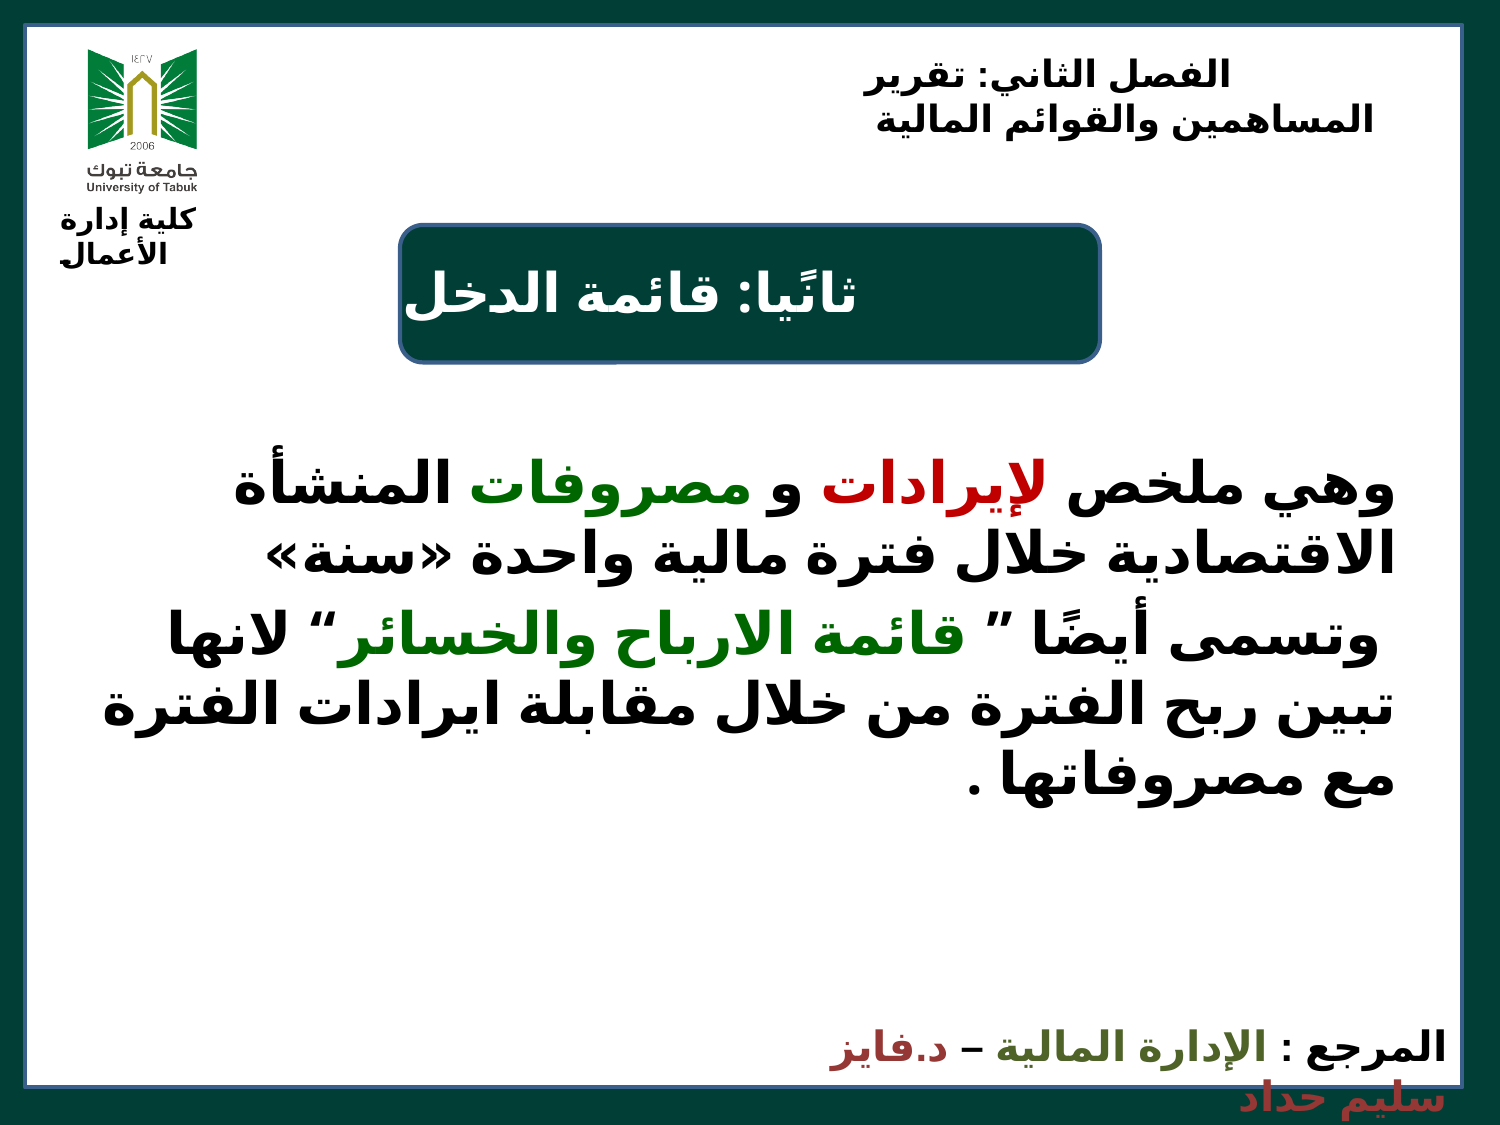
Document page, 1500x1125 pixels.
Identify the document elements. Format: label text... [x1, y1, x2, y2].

text_box الفصل الثاني: تقرير المساهمين والقوائم المالية [849, 42, 1457, 100]
picture [49, 37, 234, 201]
text_box [23, 23, 1464, 1089]
text_box [0, 0, 1500, 1125]
text_box [397, 222, 1103, 362]
text_box وهي ملخص لإيرادات و مصروفات المنشأة الاقتصادية خلال فترة مالية واحدة «سنة» وتسمى أيضًا ” قائمة الارباح والخسائر“ لانها تبين ربح الفترة من خلال مقابلة ايرادات الفترة مع مصروفاتها . [62, 437, 1413, 1037]
text_box المرجع : الإدارة المالية – د.فايز سليم حداد [737, 1012, 1463, 1077]
text_box ثانًيا: قائمة الدخل [387, 249, 1088, 375]
text_box كلية إدارة الأعمال [45, 192, 250, 250]
